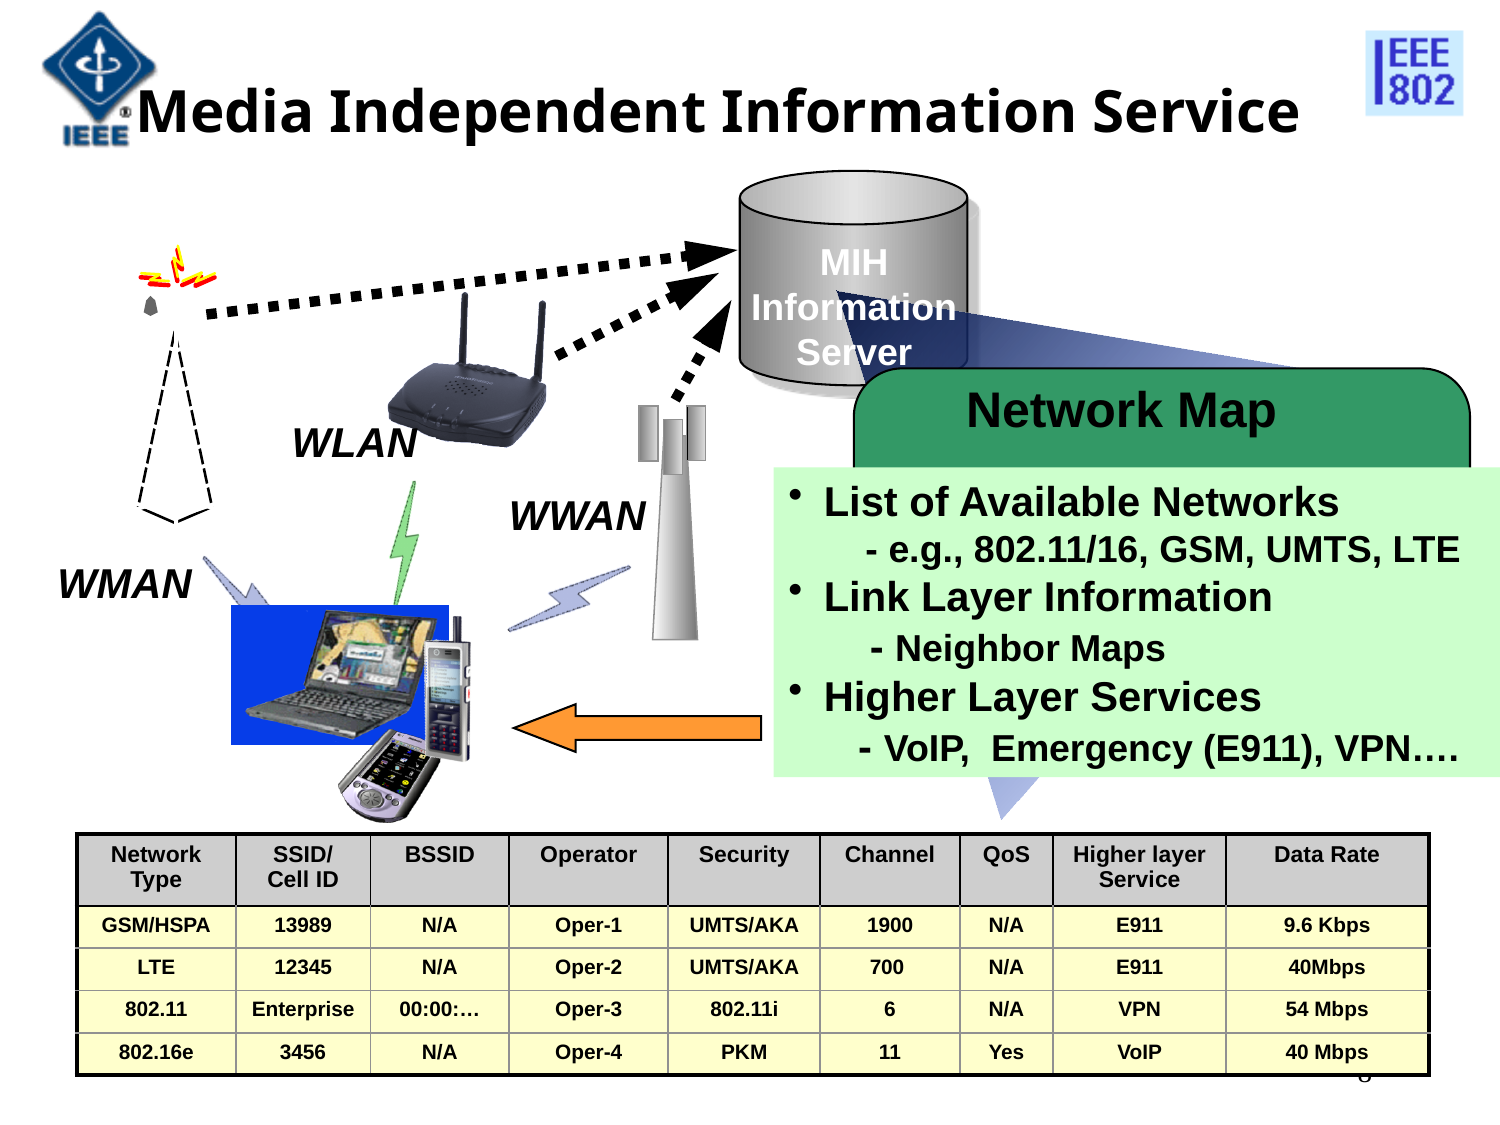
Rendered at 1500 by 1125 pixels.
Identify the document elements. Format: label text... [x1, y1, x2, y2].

text_box Network Map [845, 369, 1458, 460]
table_cell N/A [961, 991, 1052, 1032]
table_header Operator [510, 836, 667, 905]
table_cell Oper-4 [510, 1034, 667, 1073]
table_header Channel [821, 836, 959, 905]
table_cell 1900 [821, 907, 959, 947]
table_header BSSID [371, 836, 508, 905]
text_box [739, 170, 968, 230]
table_cell 40 Mbps [1227, 1034, 1427, 1073]
table_header SSID/ Cell ID [237, 836, 370, 905]
table_cell 54 Mbps [1227, 991, 1427, 1032]
table_cell LTE [79, 949, 235, 990]
text_box [791, 381, 845, 386]
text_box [29, 245, 738, 632]
table_cell 13989 [237, 907, 370, 947]
table_cell 700 [821, 949, 959, 990]
table_cell 00:00:… [371, 991, 508, 1032]
table_cell Oper-2 [510, 949, 667, 990]
text_box MIH Information Server [731, 230, 977, 381]
table_cell E911 [1054, 907, 1225, 947]
table_cell 802.11 [79, 991, 235, 1032]
slide_number 8 [1274, 1049, 1388, 1113]
table_cell Oper-3 [510, 991, 667, 1032]
table_cell UMTS/AKA [669, 949, 819, 990]
table_header Data Rate [1227, 836, 1427, 905]
table_cell N/A [371, 907, 508, 947]
table_header Network Type [79, 836, 235, 905]
table_cell VoIP [1054, 1034, 1225, 1073]
table_cell N/A [961, 907, 1052, 947]
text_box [486, 299, 732, 663]
table_cell N/A [961, 949, 1052, 990]
table_cell N/A [371, 1034, 508, 1073]
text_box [272, 272, 720, 609]
table_header QoS [961, 836, 1052, 905]
table_cell UMTS/AKA [669, 907, 819, 947]
picture [338, 614, 512, 823]
table_cell Oper-1 [510, 907, 667, 947]
table_cell 11 [821, 1034, 959, 1073]
table_cell 802.11i [669, 991, 819, 1032]
text_box [977, 313, 1305, 368]
text_box List of Available Networks - e.g., 802.11/16, GSM, UMTS, LTE Link Layer Information - Neighbor Maps Higher Layer Services - VoIP, Emergency (E911), VPN…. [773, 467, 1500, 778]
table_cell 6 [821, 991, 959, 1032]
table_cell 3456 [237, 1034, 370, 1073]
table_cell Enterprise [237, 991, 370, 1032]
text_box Media Independent Information Service [120, 54, 1500, 164]
table_cell 40Mbps [1227, 949, 1427, 990]
table_cell N/A [371, 949, 508, 990]
picture [1351, 12, 1475, 54]
table_cell PKM [669, 1034, 819, 1073]
table_header Security [669, 836, 819, 905]
table_cell E911 [1054, 949, 1225, 990]
picture [37, 9, 162, 150]
table_cell 9.6 Kbps [1227, 907, 1427, 947]
table_header Higher layer Service [1054, 836, 1225, 905]
table_cell 12345 [237, 949, 370, 990]
table_cell VPN [1054, 991, 1225, 1032]
table_cell GSM/HSPA [79, 907, 235, 947]
text_box [513, 704, 762, 752]
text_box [231, 605, 449, 746]
table_cell 802.16e [79, 1034, 235, 1073]
table_cell Yes [961, 1034, 1052, 1073]
text_box [988, 778, 1038, 820]
text_box [853, 384, 1471, 467]
